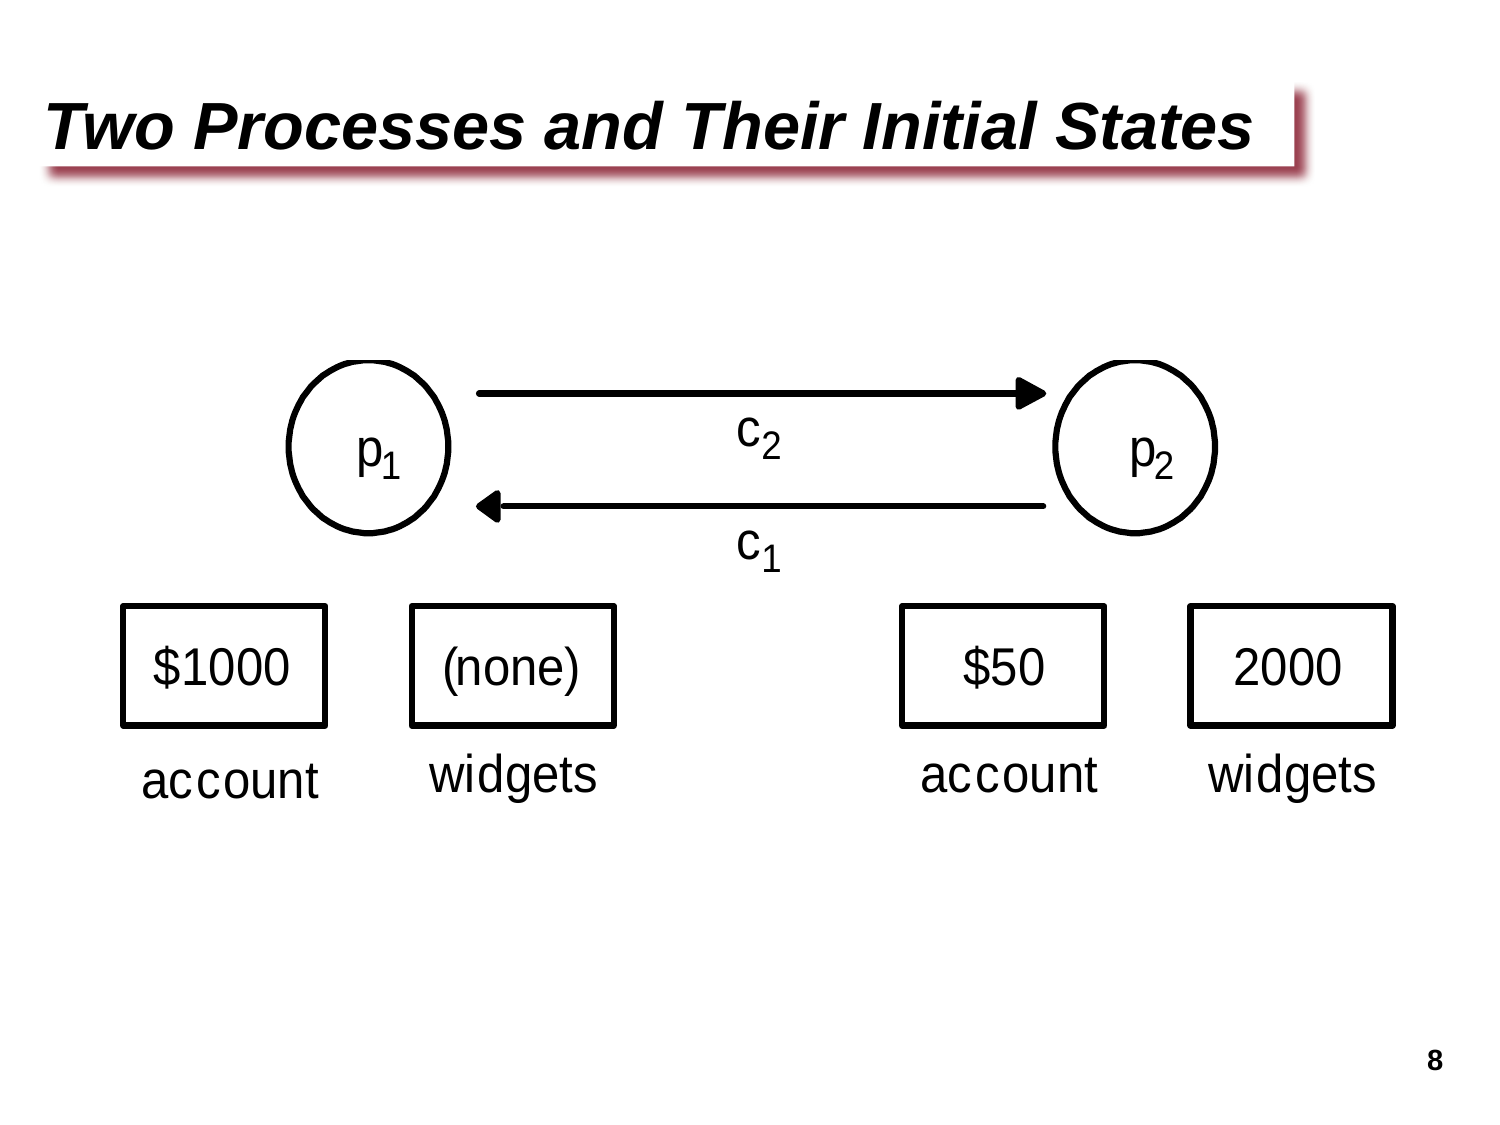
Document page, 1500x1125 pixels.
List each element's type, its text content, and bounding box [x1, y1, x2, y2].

picture [98, 359, 1424, 853]
title Two Processes and Their Initial States [36, 79, 1296, 167]
